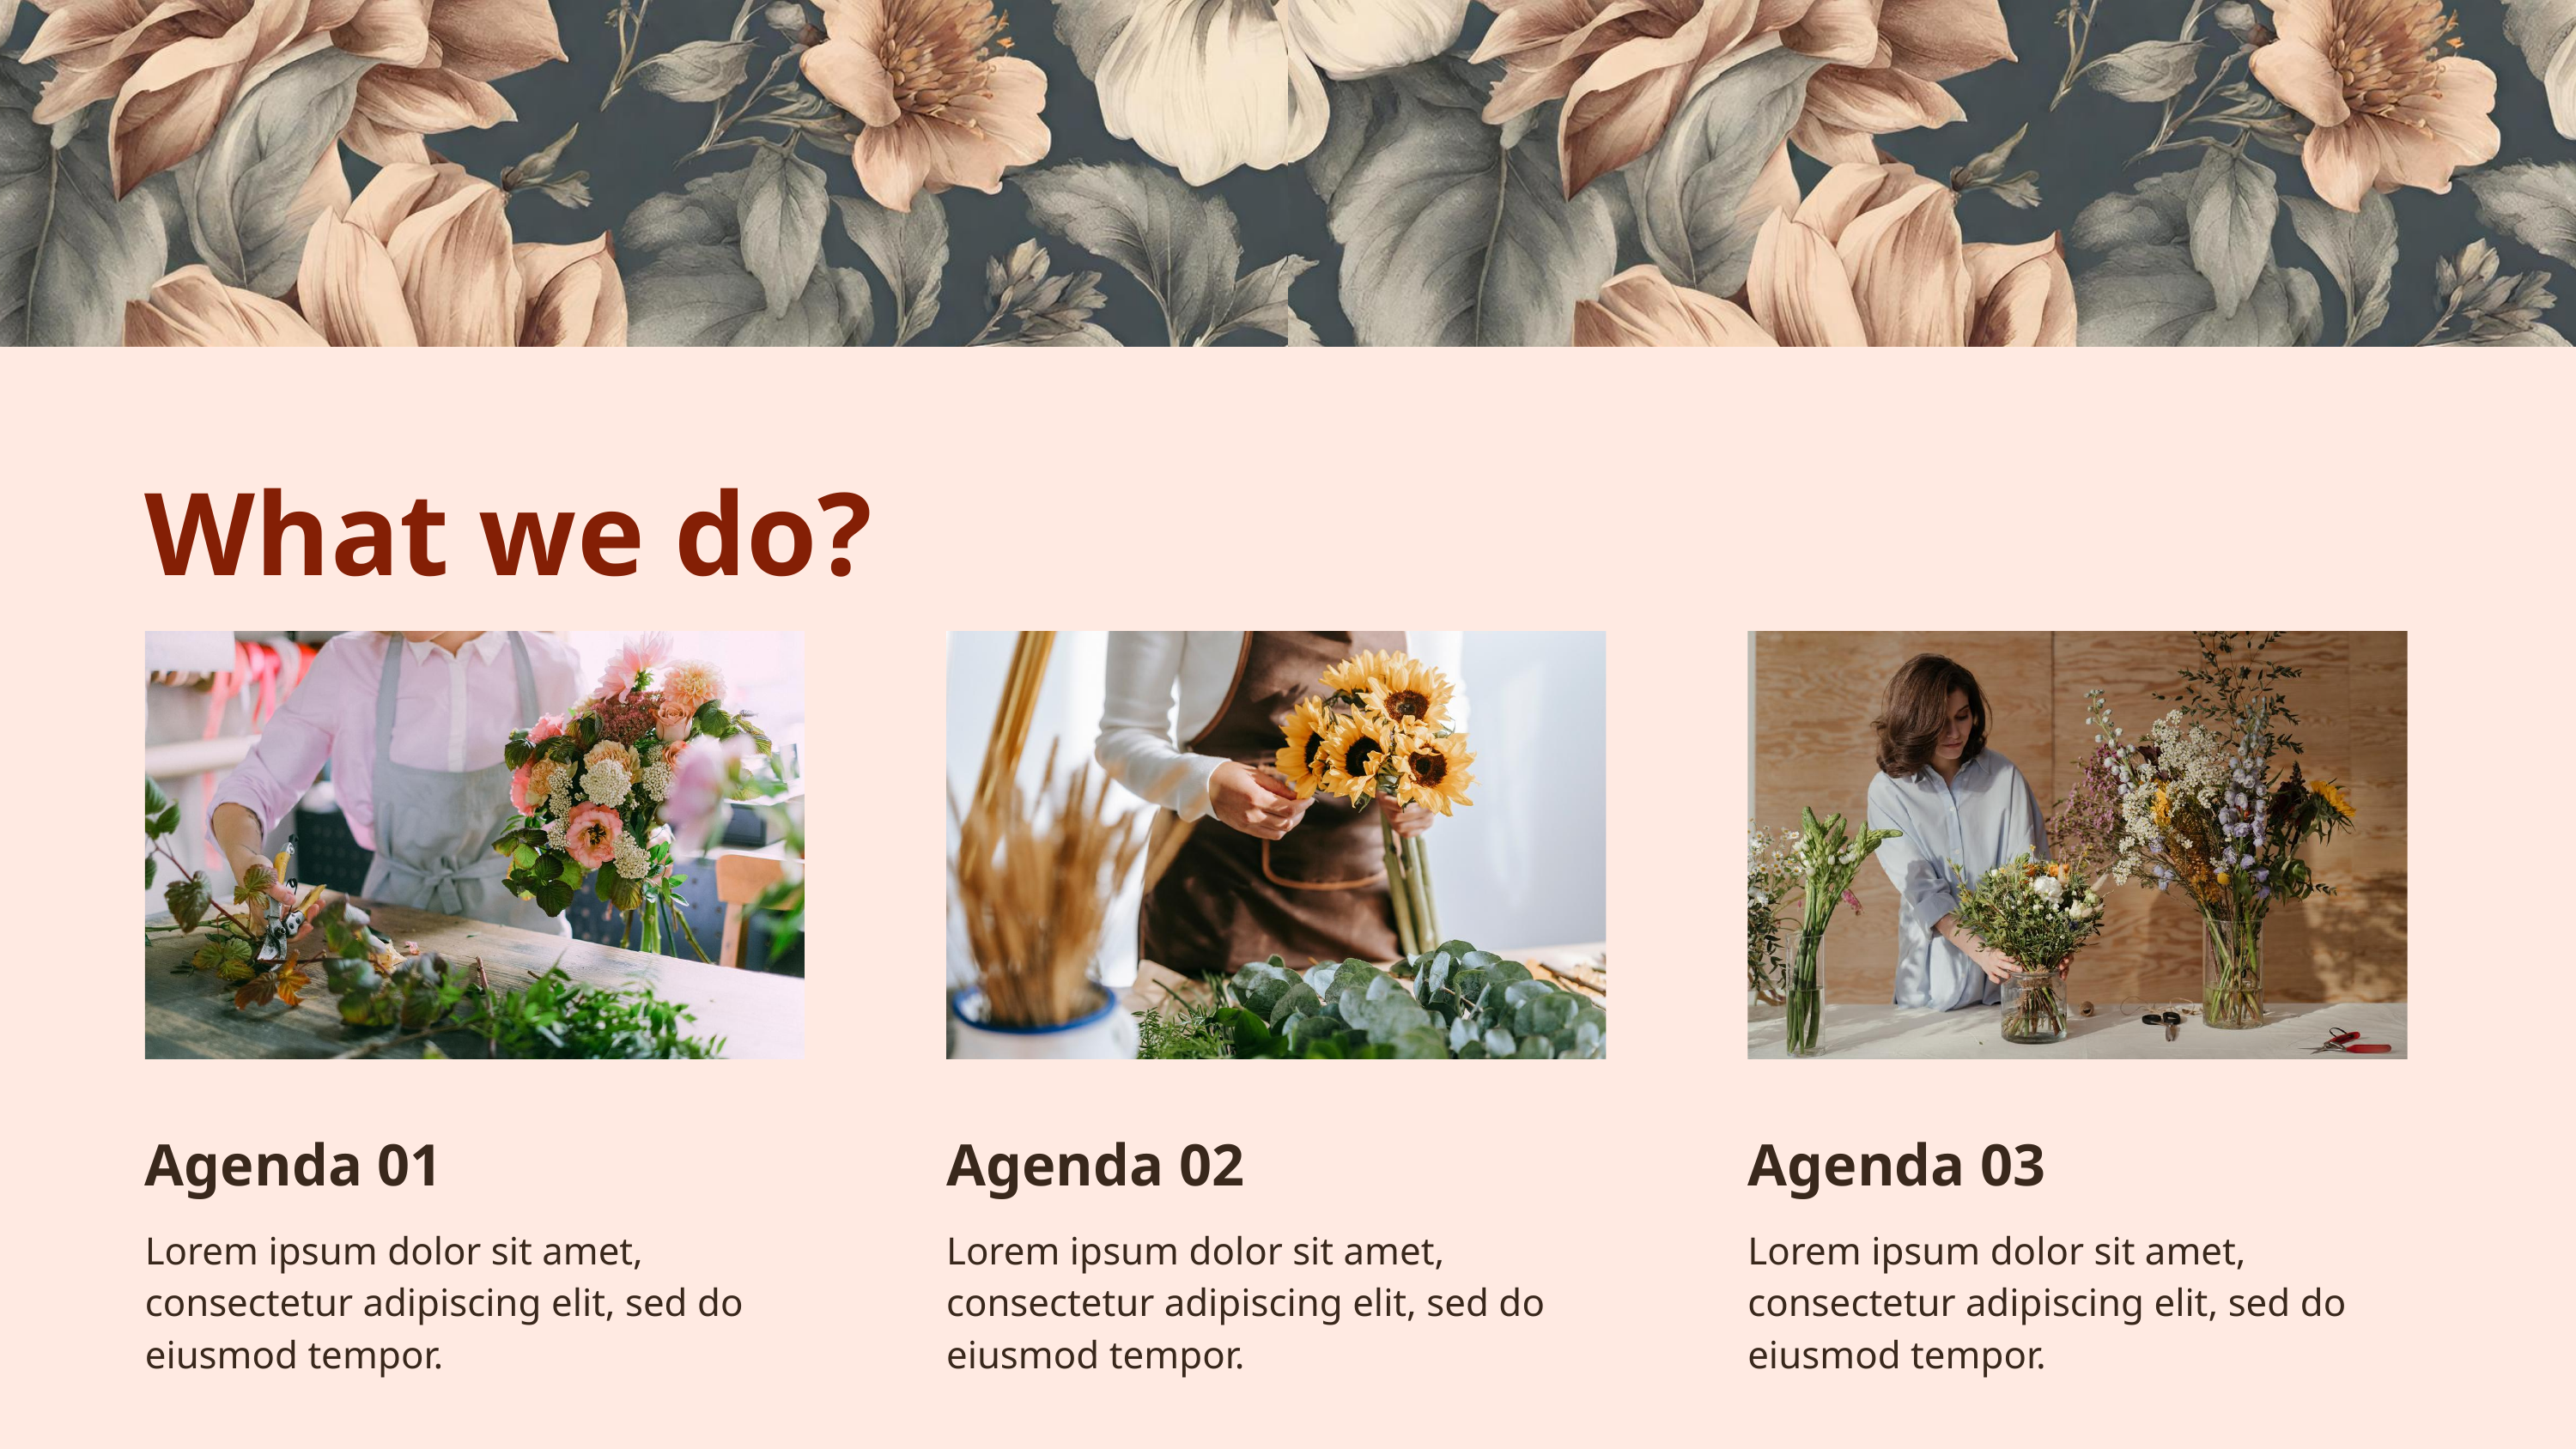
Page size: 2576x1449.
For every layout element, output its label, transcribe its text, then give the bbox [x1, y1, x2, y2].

text_box [0, 0, 1287, 347]
text_box Agenda 03 [1747, 1114, 2125, 1197]
text_box Lorem ipsum dolor sit amet, consectetur adipiscing elit, sed do eiusmod tempor. [144, 1220, 805, 1376]
text_box Agenda 01 [144, 1114, 522, 1197]
picture [144, 630, 805, 1059]
text_box Lorem ipsum dolor sit amet, consectetur adipiscing elit, sed do eiusmod tempor. [1747, 1220, 2408, 1376]
picture [945, 630, 1607, 1059]
text_box Agenda 02 [946, 1114, 1324, 1197]
text_box Lorem ipsum dolor sit amet, consectetur adipiscing elit, sed do eiusmod tempor. [946, 1220, 1607, 1376]
text_box What we do? [144, 443, 1465, 599]
picture [1747, 630, 2408, 1059]
text_box [1287, 0, 2576, 347]
